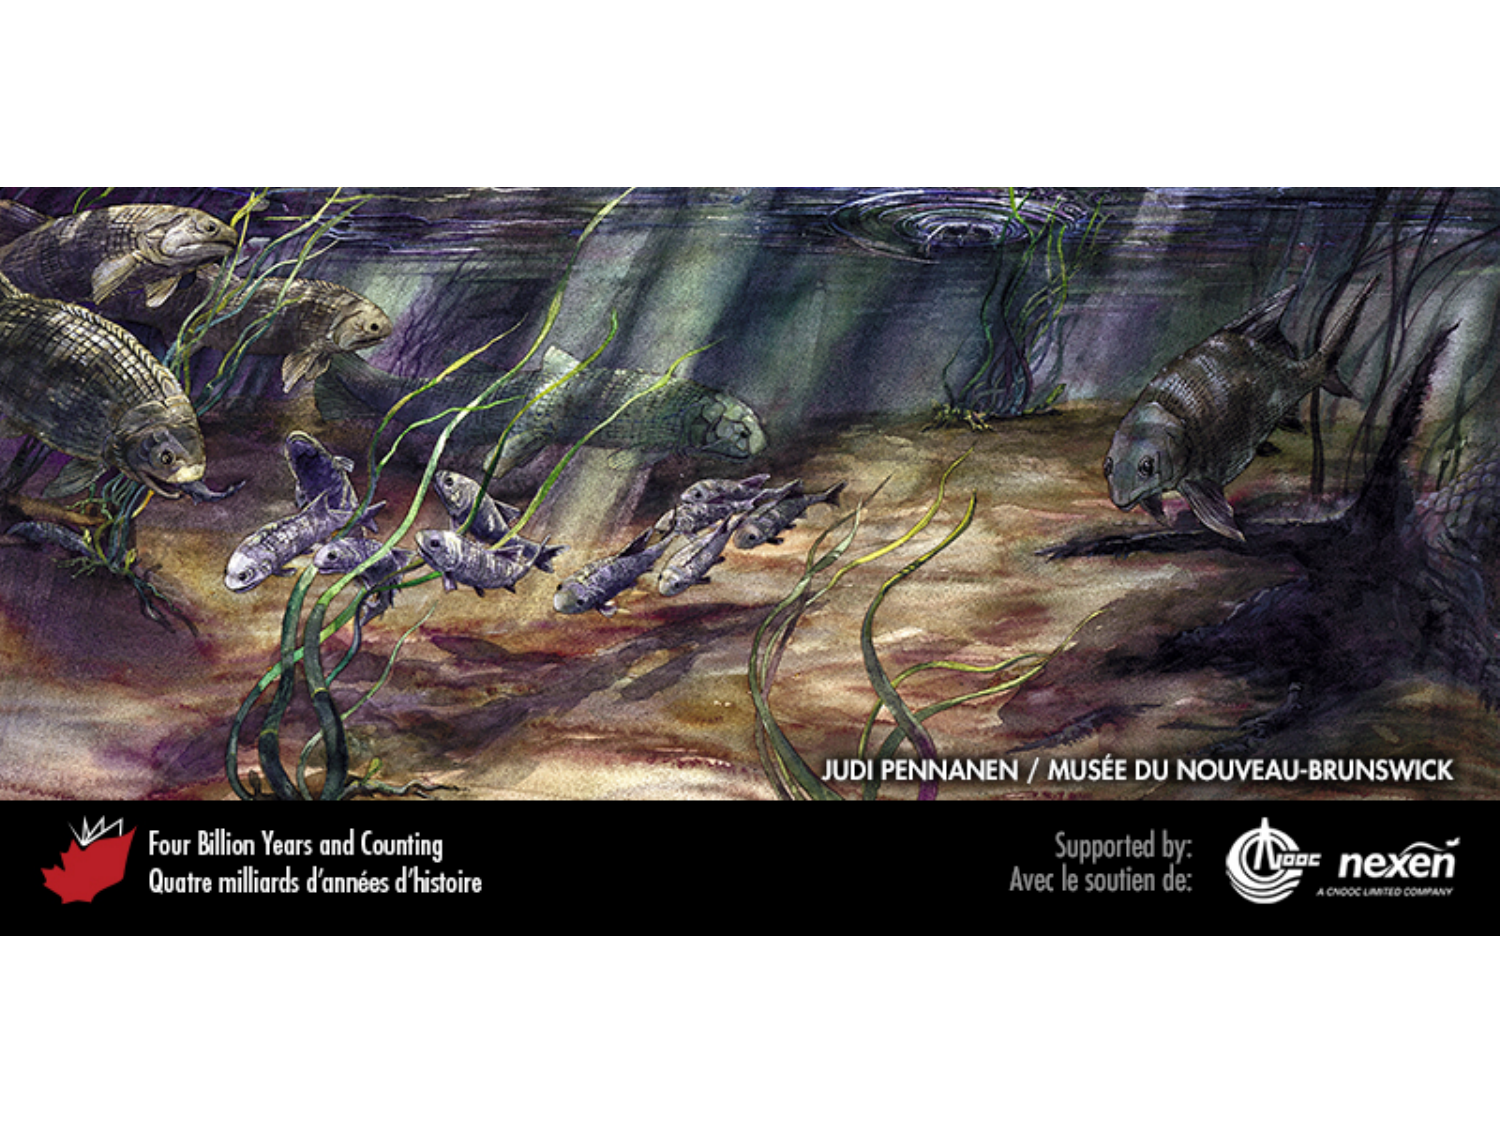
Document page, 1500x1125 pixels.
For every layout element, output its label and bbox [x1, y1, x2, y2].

picture [0, 187, 1500, 936]
